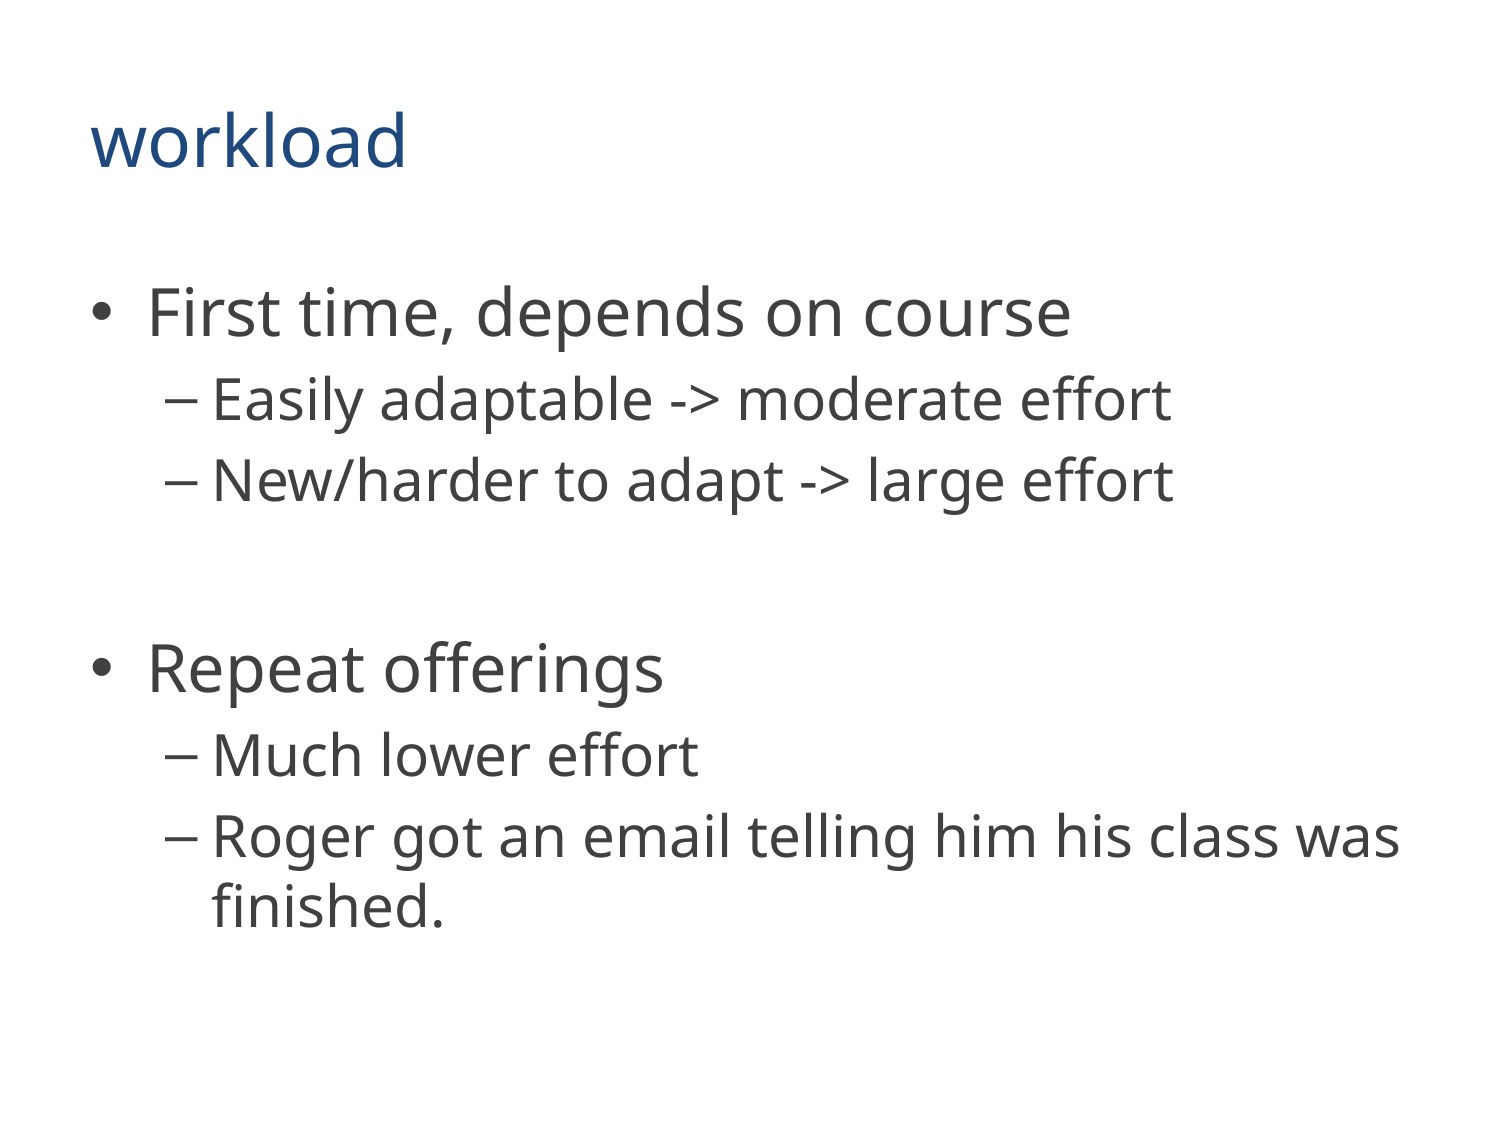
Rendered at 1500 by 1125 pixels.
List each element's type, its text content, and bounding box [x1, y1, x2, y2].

list First time, depends on course Easily adaptable -> moderate effort New/harder to adapt -> large effort Repeat offerings Much lower effort Roger got an email telling him his class was finished. [75, 262, 1425, 1005]
title workload [75, 45, 1425, 233]
